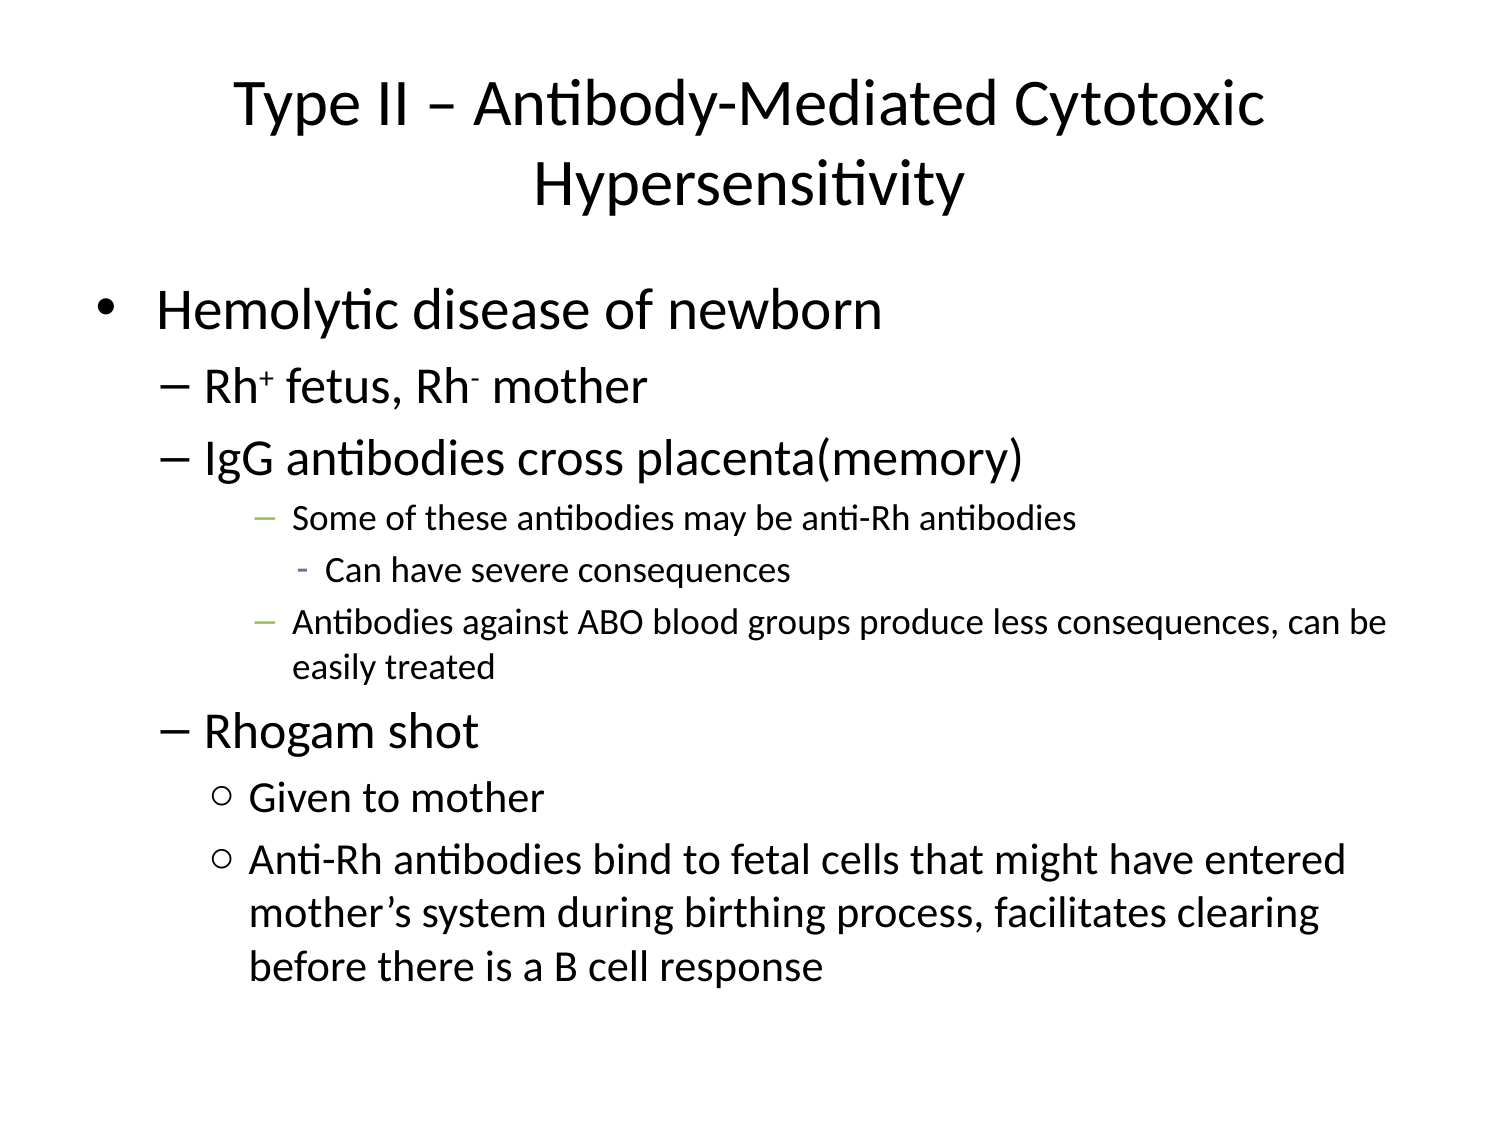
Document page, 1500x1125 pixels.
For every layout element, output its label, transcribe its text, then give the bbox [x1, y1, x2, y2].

list Hemolytic disease of newborn Rh+ fetus, Rh- mother IgG antibodies cross placenta(memory) Some of these antibodies may be anti-Rh antibodies Can have severe consequences Antibodies against ABO blood groups produce less consequences, can be easily treated Rhogam shot Given to mother Anti-Rh antibodies bind to fetal cells that might have entered mother’s system during birthing process, facilitates clearing before there is a B cell response [75, 262, 1425, 1005]
title Type II – Antibody-Mediated Cytotoxic Hypersensitivity [75, 45, 1425, 233]
